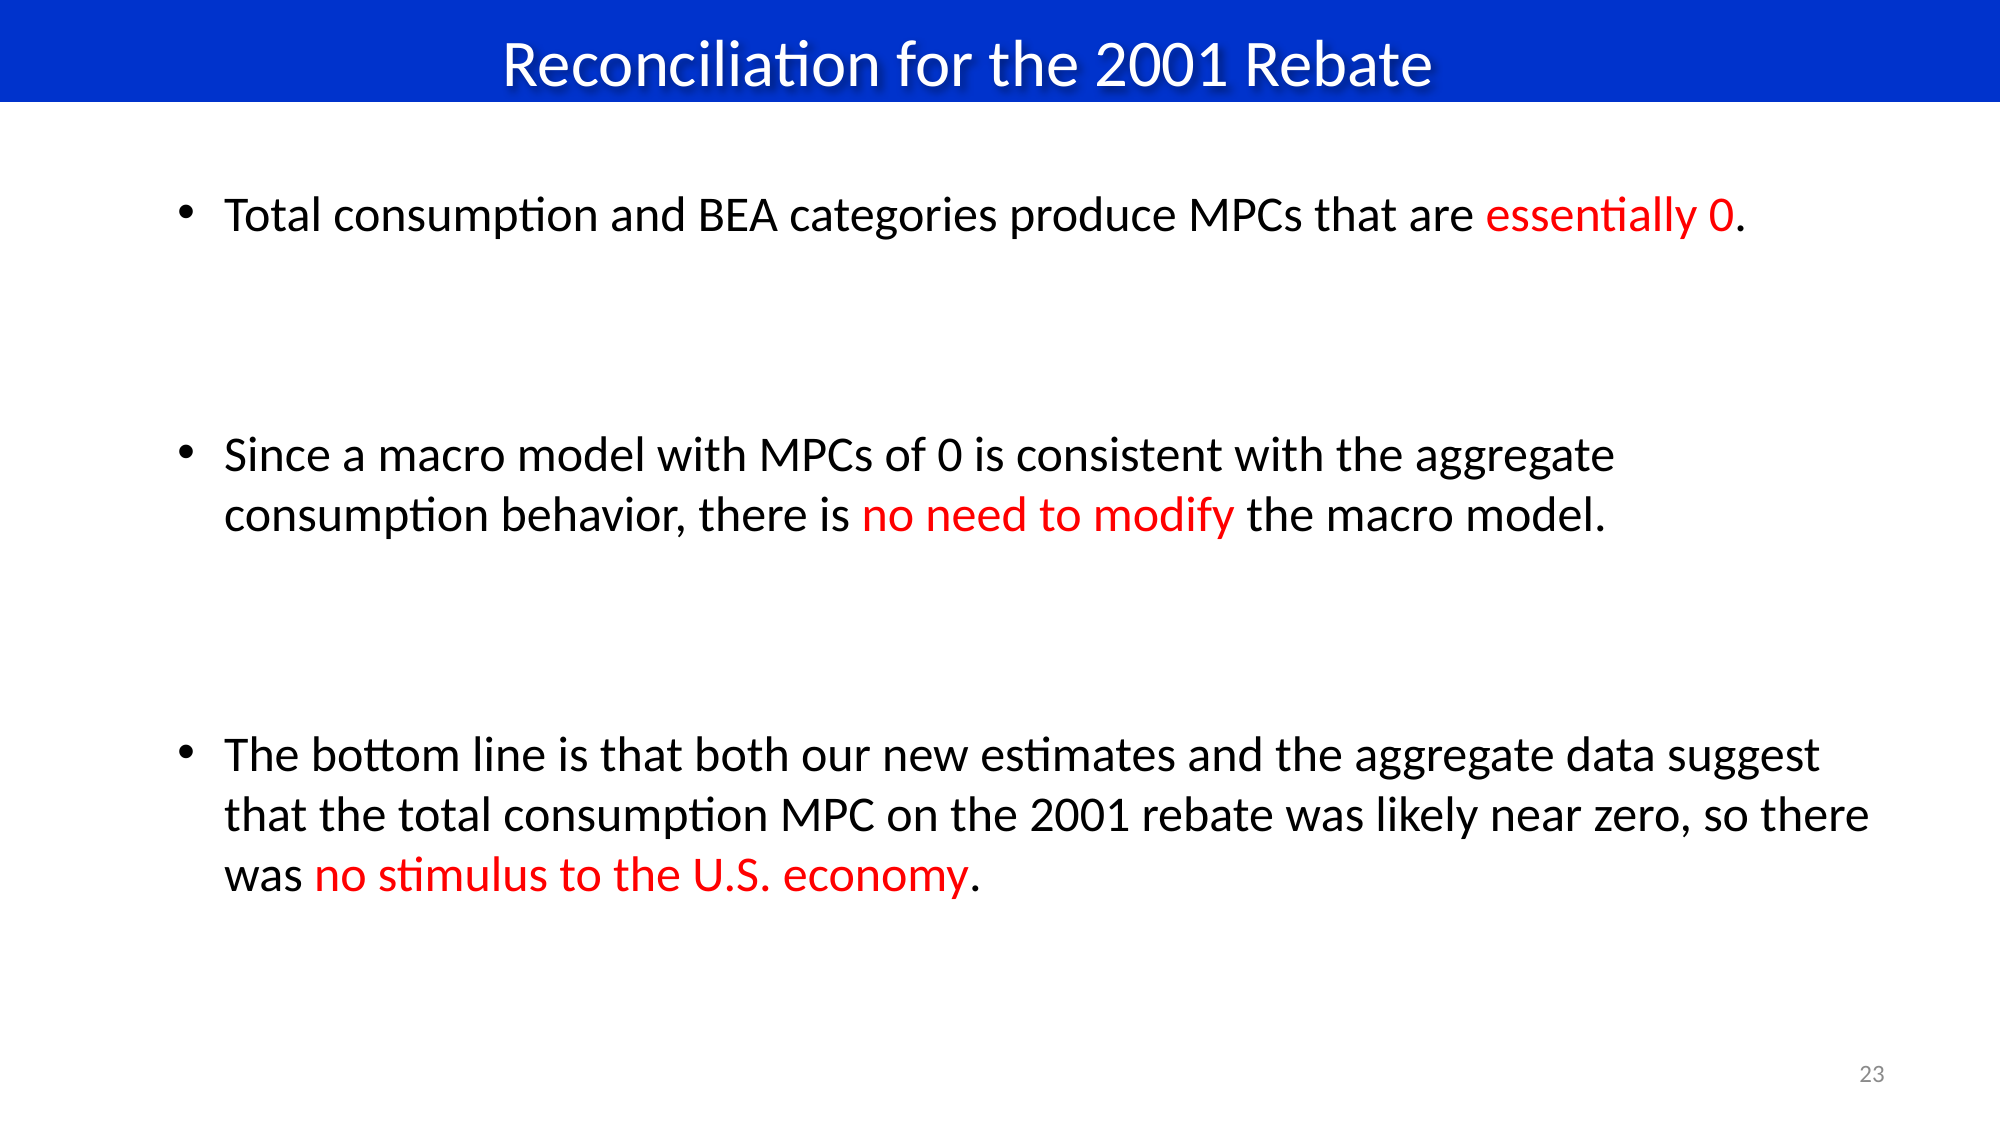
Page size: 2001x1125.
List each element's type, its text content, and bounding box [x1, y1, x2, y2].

text_box [0, 0, 2000, 102]
slide_number 23 [1433, 1042, 1900, 1103]
text_box Reconciliation for the 2001 Rebate [112, 12, 1825, 126]
text_box Total consumption and BEA categories produce MPCs that are essentially 0. Since a macro model with MPCs of 0 is consistent with the aggregate consumption behavior, there is no need to modify the macro model. The bottom line is that both our new estimates and the aggregate data suggest that the total consumption MPC on the 2001 rebate was likely near zero, so there was no stimulus to the U.S. economy. [162, 173, 1888, 1029]
